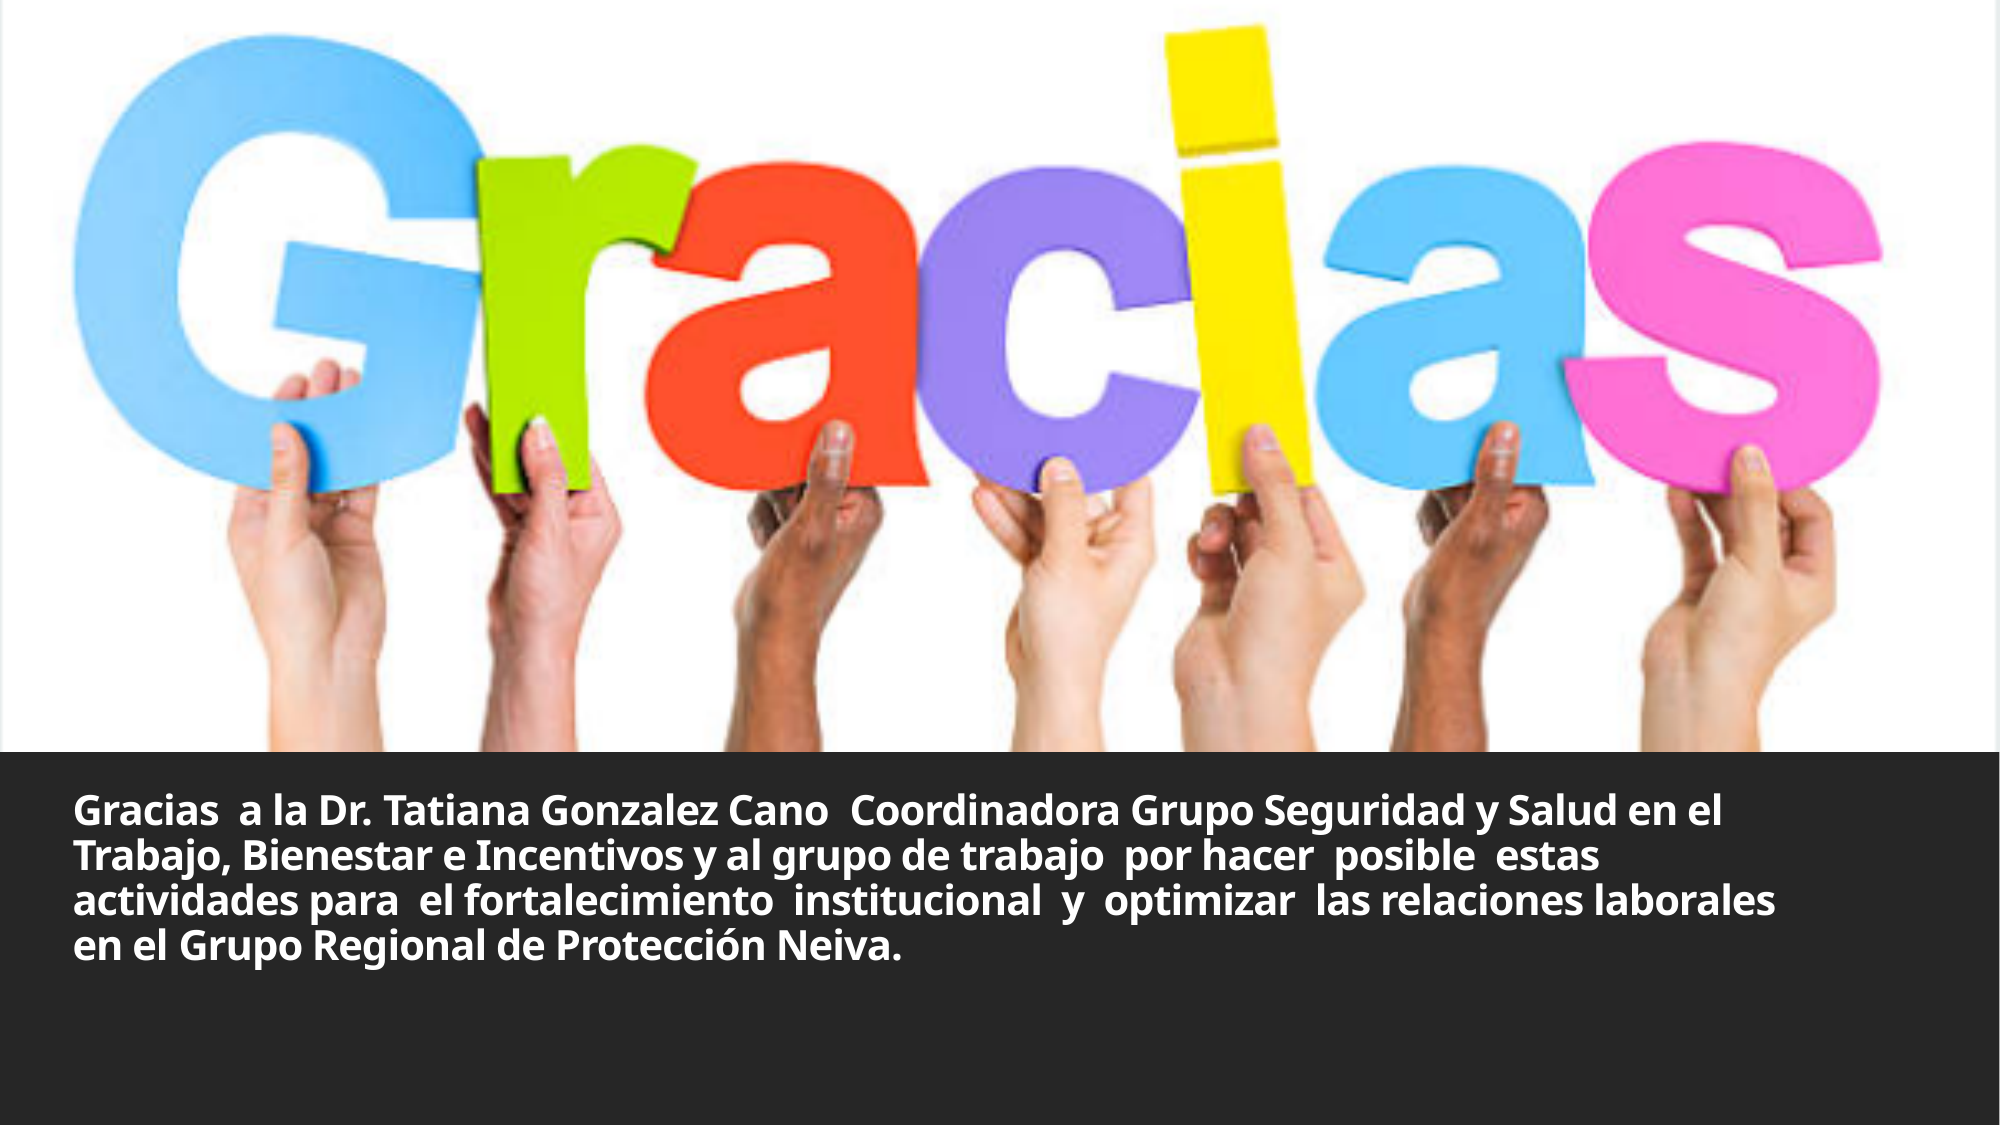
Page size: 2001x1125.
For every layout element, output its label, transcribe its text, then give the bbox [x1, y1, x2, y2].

picture [0, 0, 2000, 752]
title Gracias a la Dr. Tatiana Gonzalez Cano Coordinadora Grupo Seguridad y Salud en el Trabajo, Bienestar e Incentivos y al grupo de trabajo por hacer posible estas actividades para el fortalecimiento institucional y optimizar las relaciones laborales en el Grupo Regional de Protección Neiva. [57, 781, 1851, 1015]
